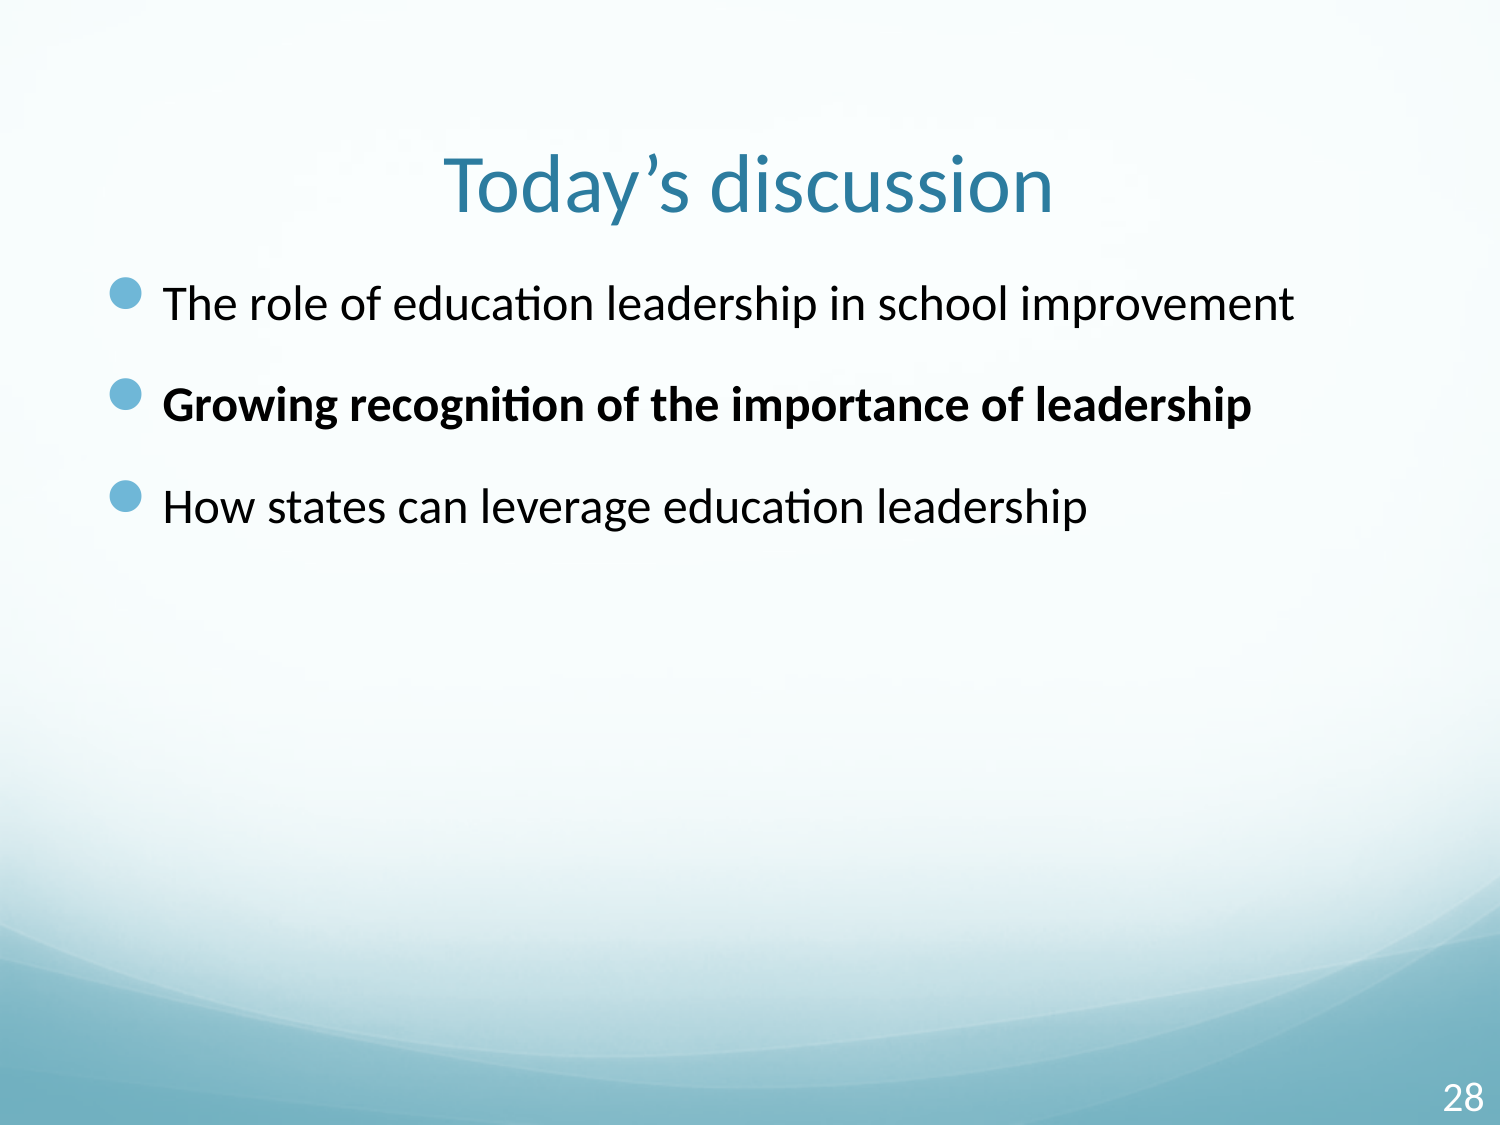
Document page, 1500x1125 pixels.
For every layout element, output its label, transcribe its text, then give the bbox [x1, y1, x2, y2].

title Today’s discussion [90, 17, 1410, 237]
slide_number 28 [1337, 1065, 1500, 1125]
list The role of education leadership in school improvement Growing recognition of the importance of leadership How states can leverage education leadership [90, 262, 1410, 975]
